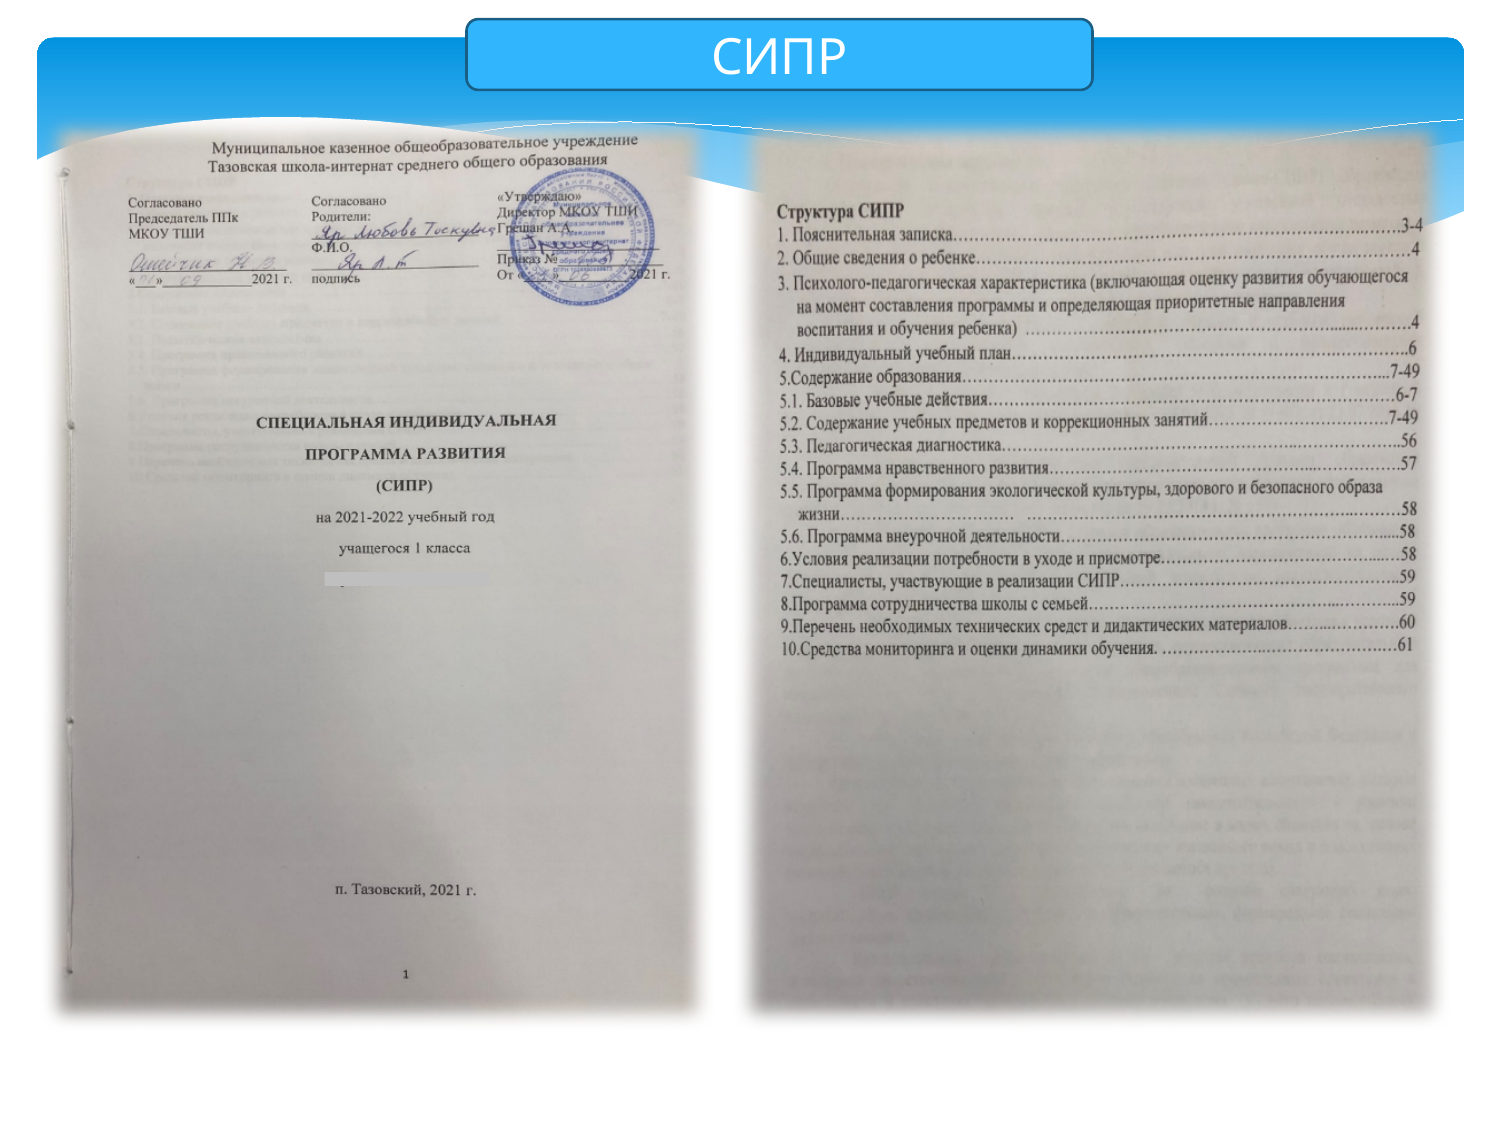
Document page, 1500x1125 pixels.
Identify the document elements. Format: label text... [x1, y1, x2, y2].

picture [733, 113, 1452, 1031]
text_box СИПР [465, 17, 1094, 92]
picture [41, 113, 715, 1031]
